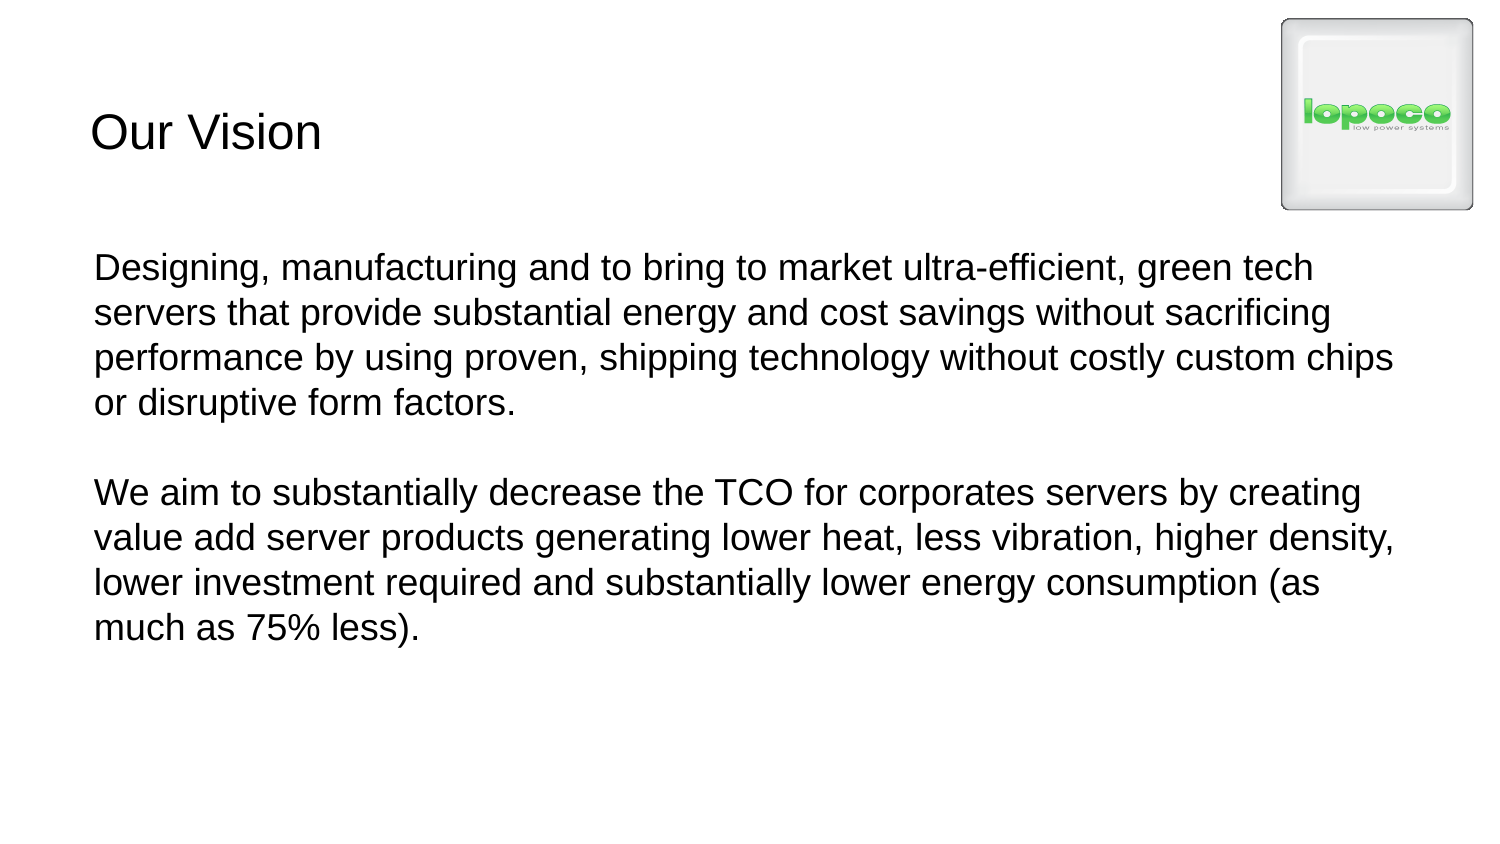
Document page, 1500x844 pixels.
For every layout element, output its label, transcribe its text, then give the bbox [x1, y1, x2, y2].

list Designing, manufacturing and to bring to market ultra-efficient, green tech servers that provide substantial energy and cost savings without sacrificing performance by using proven, shipping technology without costly custom chips or disruptive form factors. We aim to substantially decrease the TCO for corporates servers by creating value add server products generating lower heat, less vibration, higher density, lower investment required and substantially lower energy consumption (as much as 75% less). [78, 228, 1429, 840]
title Our Vision [75, 33, 1275, 175]
picture [1280, 17, 1474, 211]
